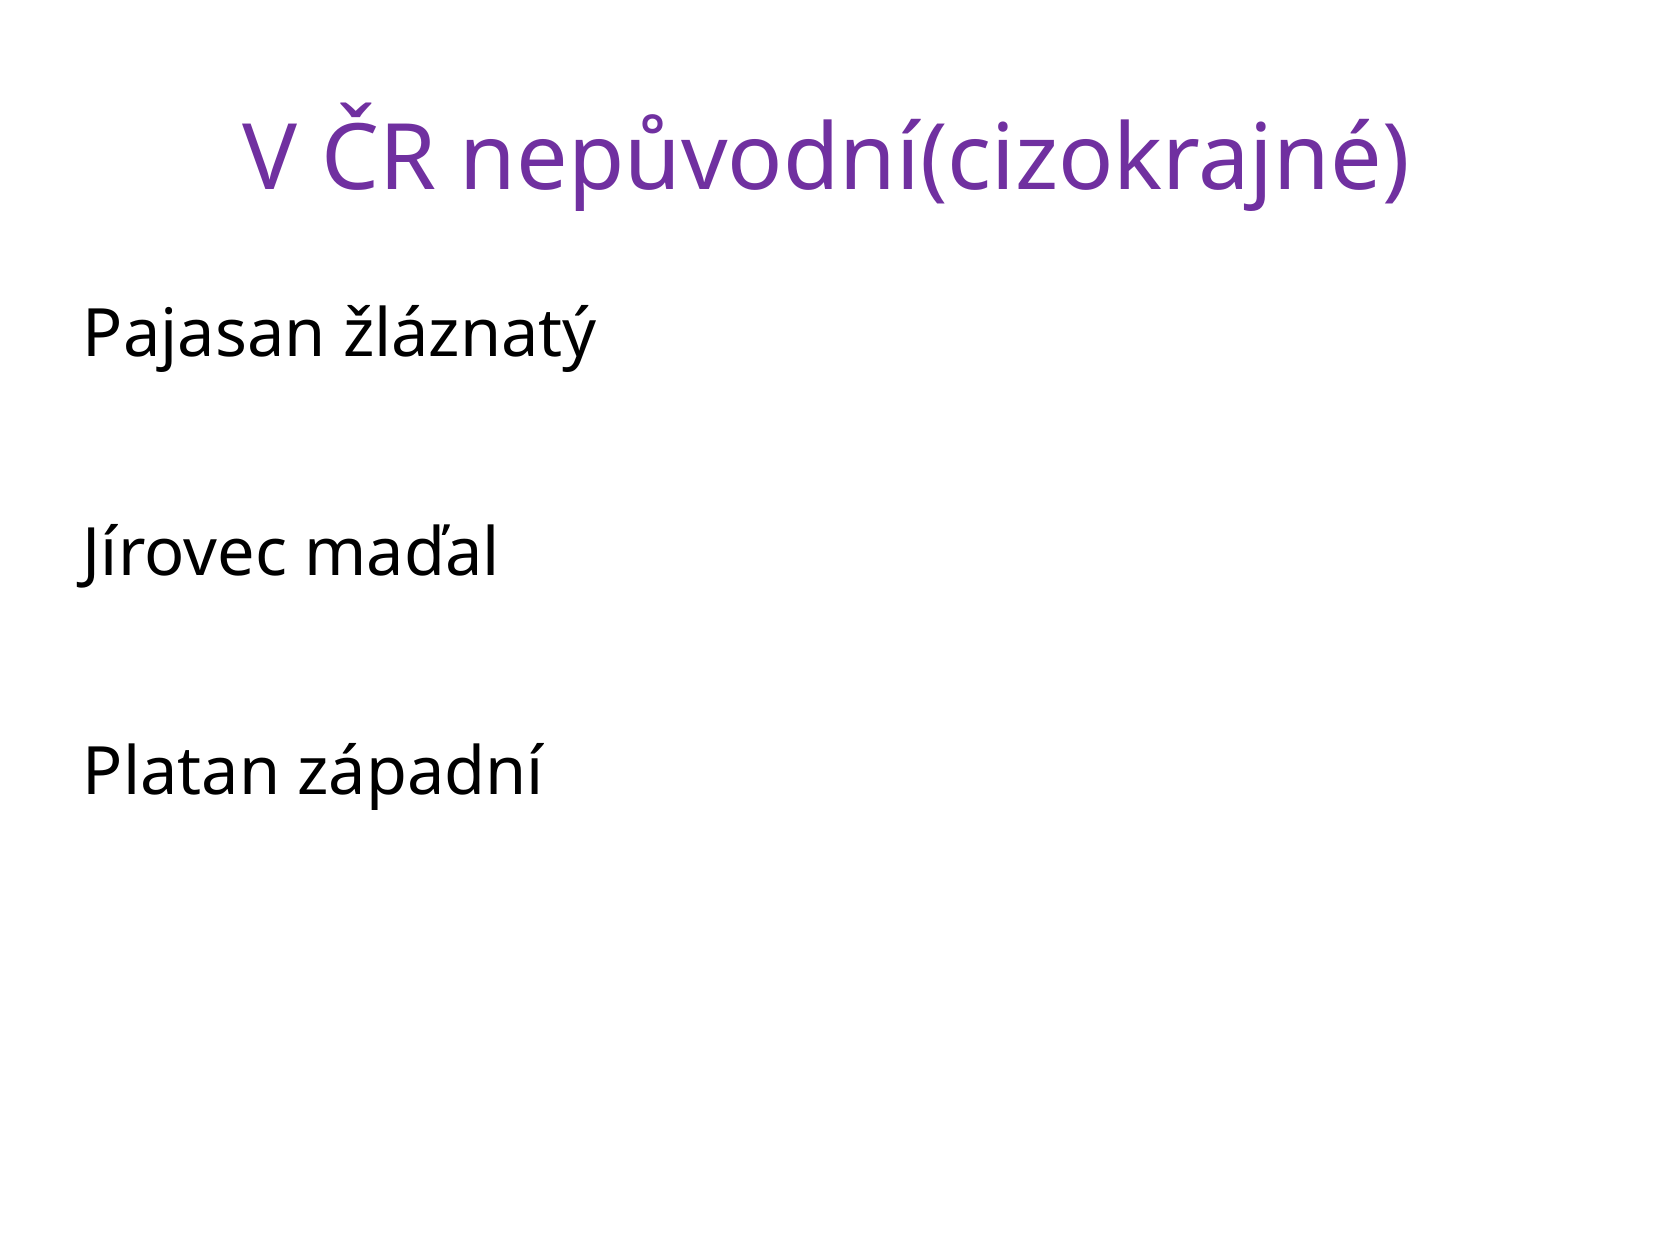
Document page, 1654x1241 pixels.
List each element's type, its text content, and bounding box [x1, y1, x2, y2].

title V ČR nepůvodní(cizokrajné) [82, 49, 1571, 257]
list Pajasan žláznatý Jírovec maďal Platan západní [82, 290, 1538, 1109]
